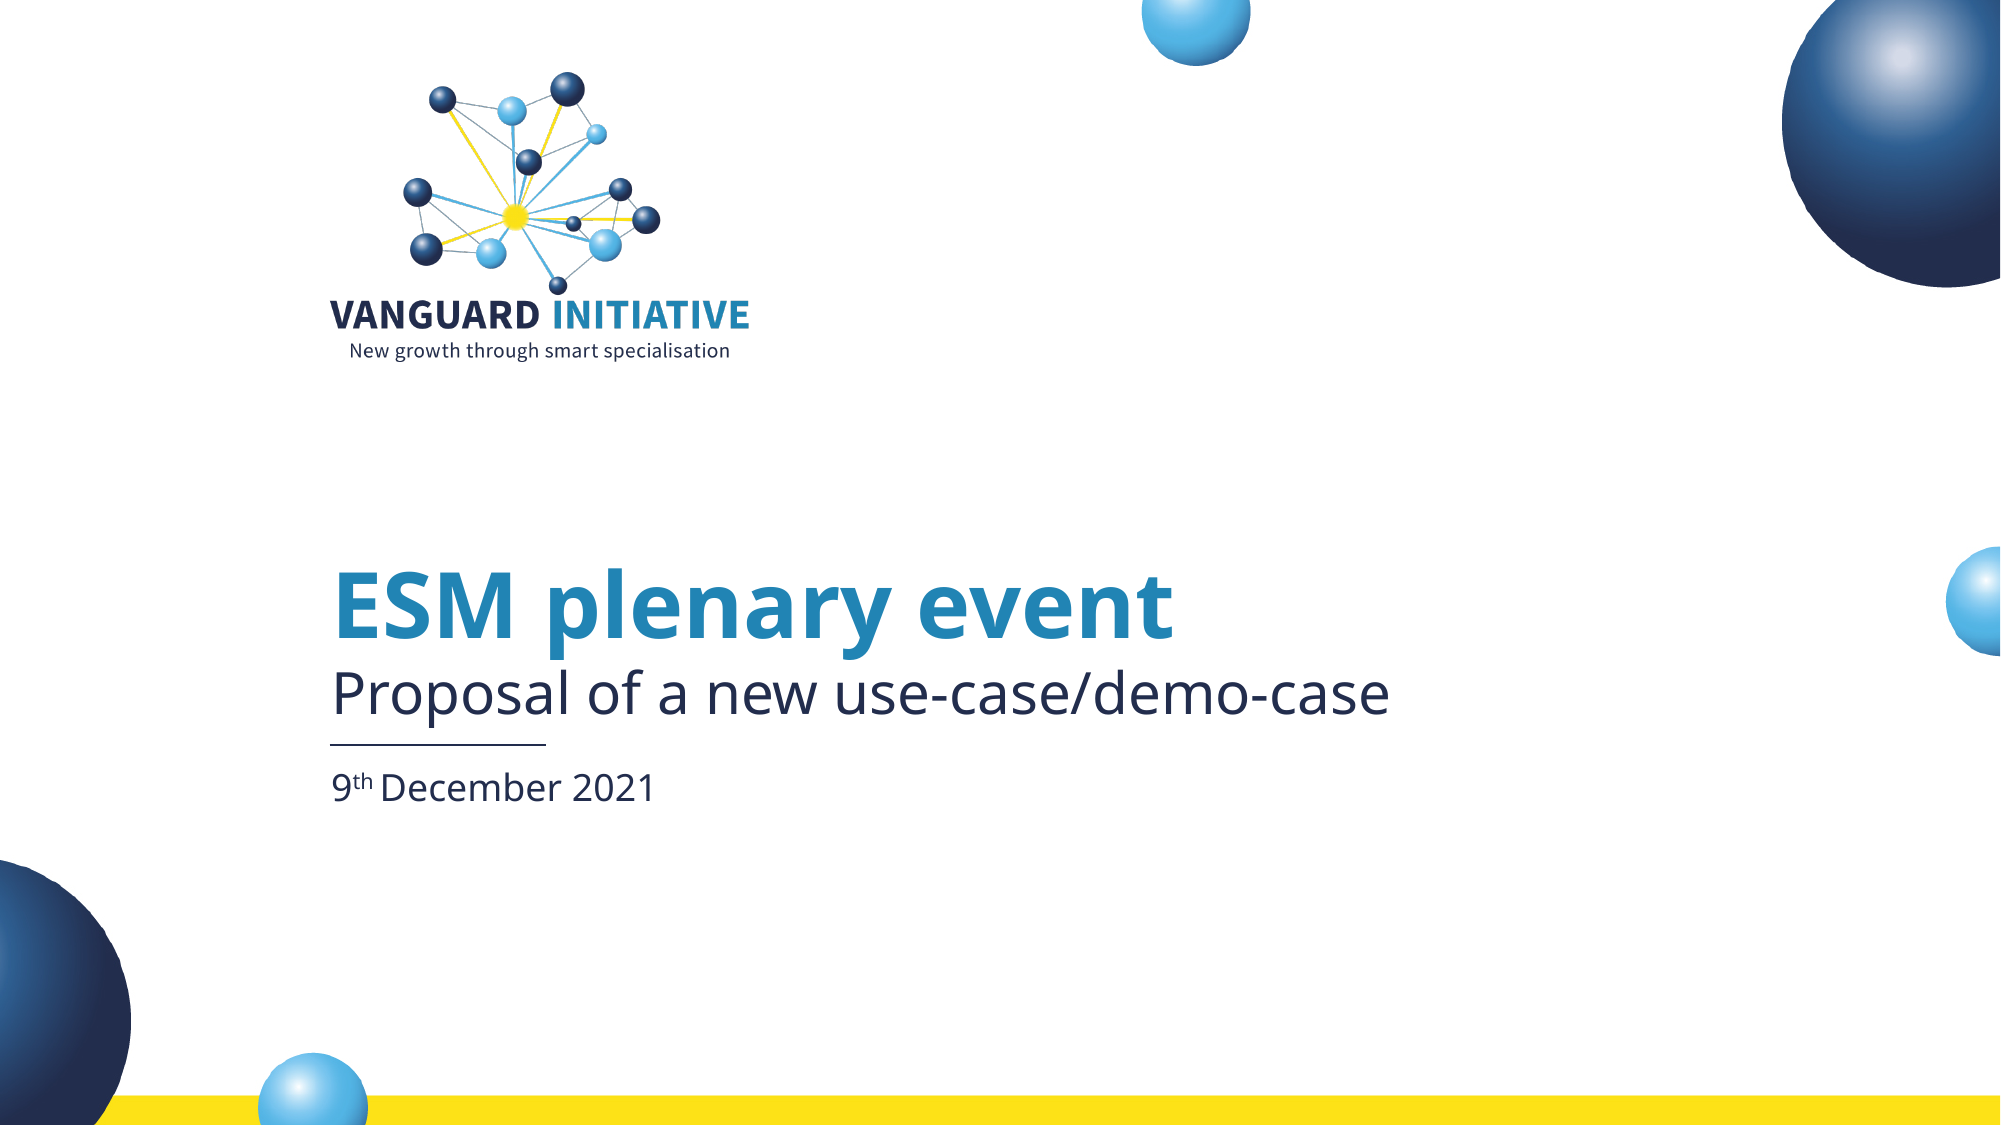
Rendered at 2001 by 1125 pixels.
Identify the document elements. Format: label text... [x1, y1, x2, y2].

text_box ESM plenary event Proposal of a new use-case/demo-case [316, 539, 1748, 734]
text_box 9th December 2021 [316, 756, 1748, 817]
picture [0, 0, 2001, 1125]
